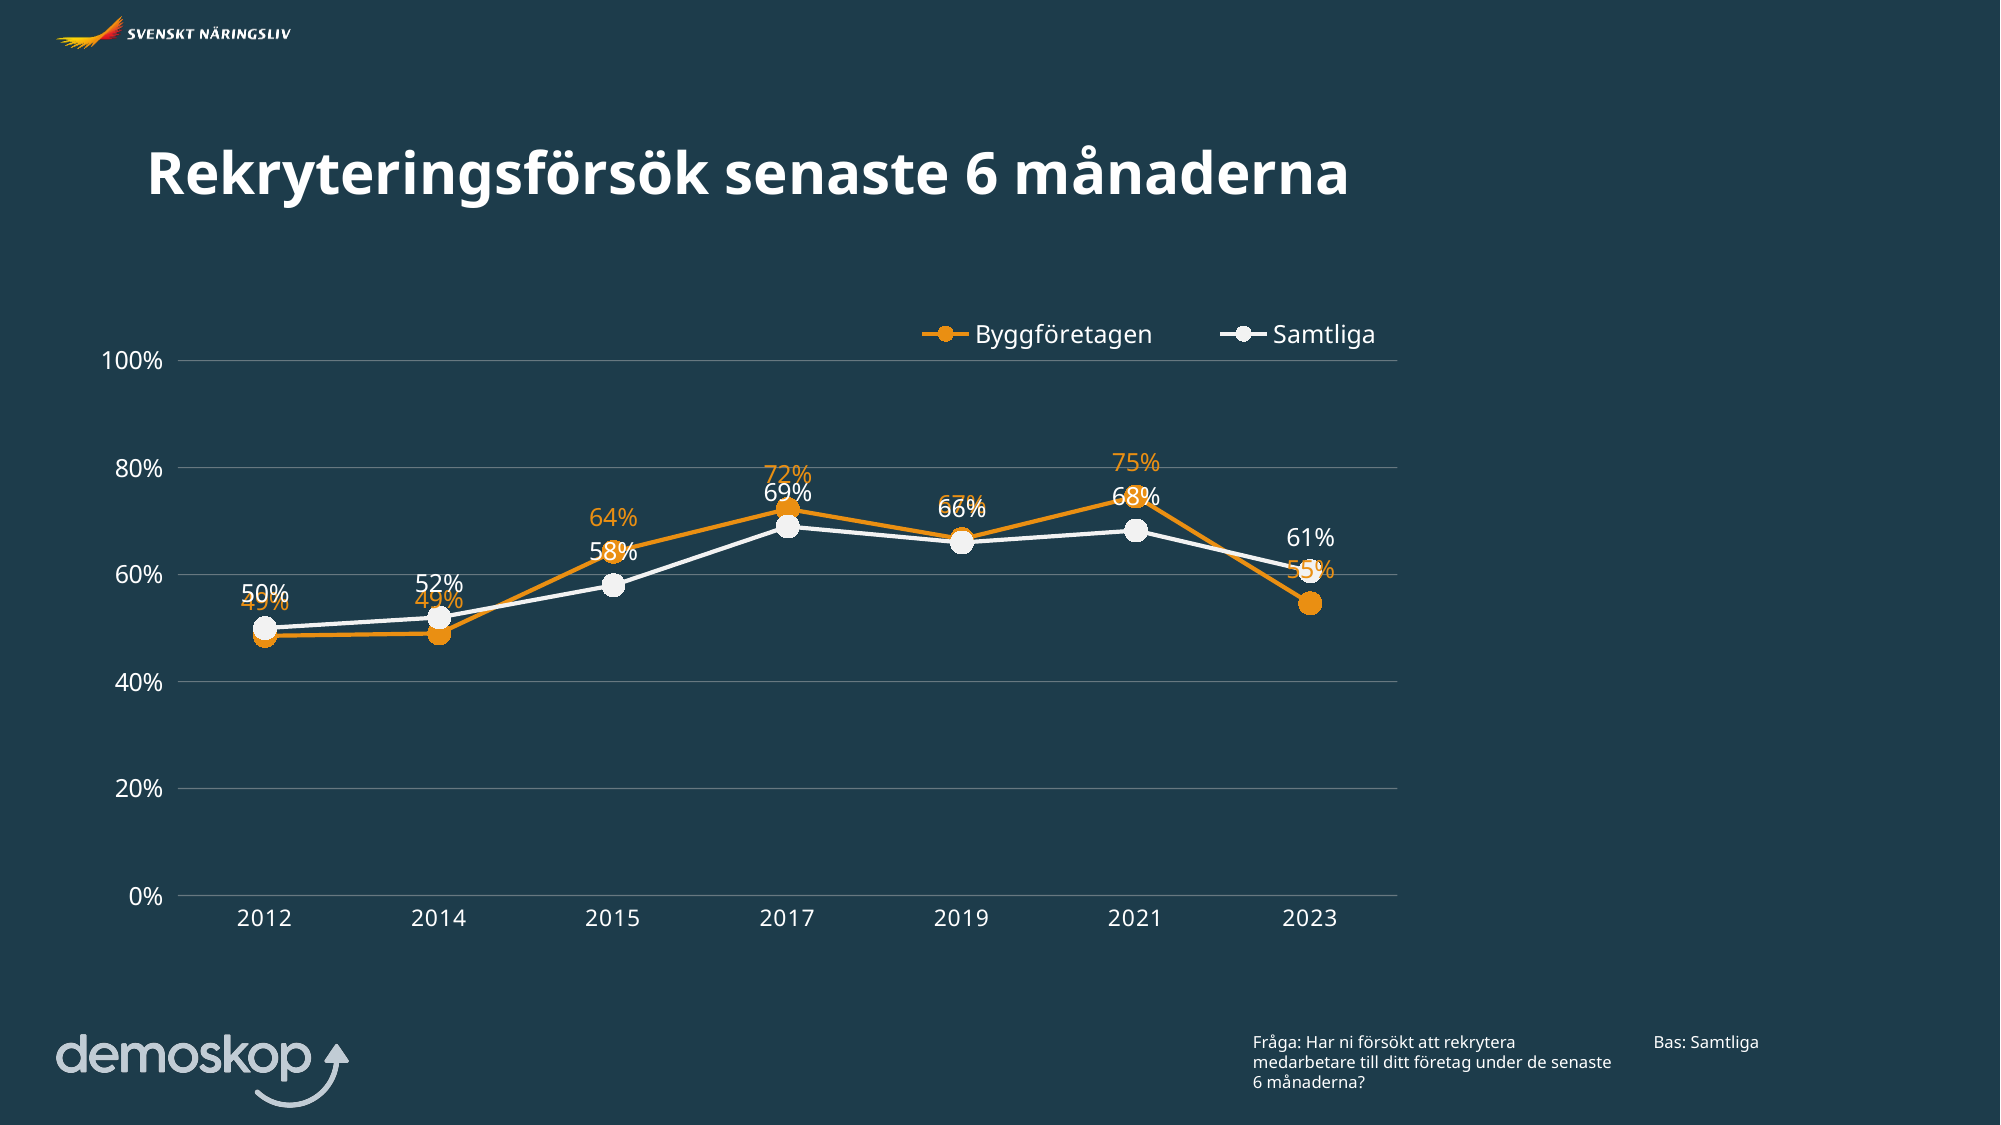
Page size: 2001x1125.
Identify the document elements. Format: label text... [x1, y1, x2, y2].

text_box Fråga: Har ni försökt att rekrytera medarbetare till ditt företag under de senaste 6 månaderna? [1238, 1024, 1632, 1100]
picture [56, 16, 291, 49]
title Rekryteringsförsök senaste 6 månaderna [131, 117, 1547, 234]
text_box Bas: Samtliga [1638, 1024, 1885, 1060]
chart [52, 276, 1875, 964]
picture [56, 1034, 349, 1108]
